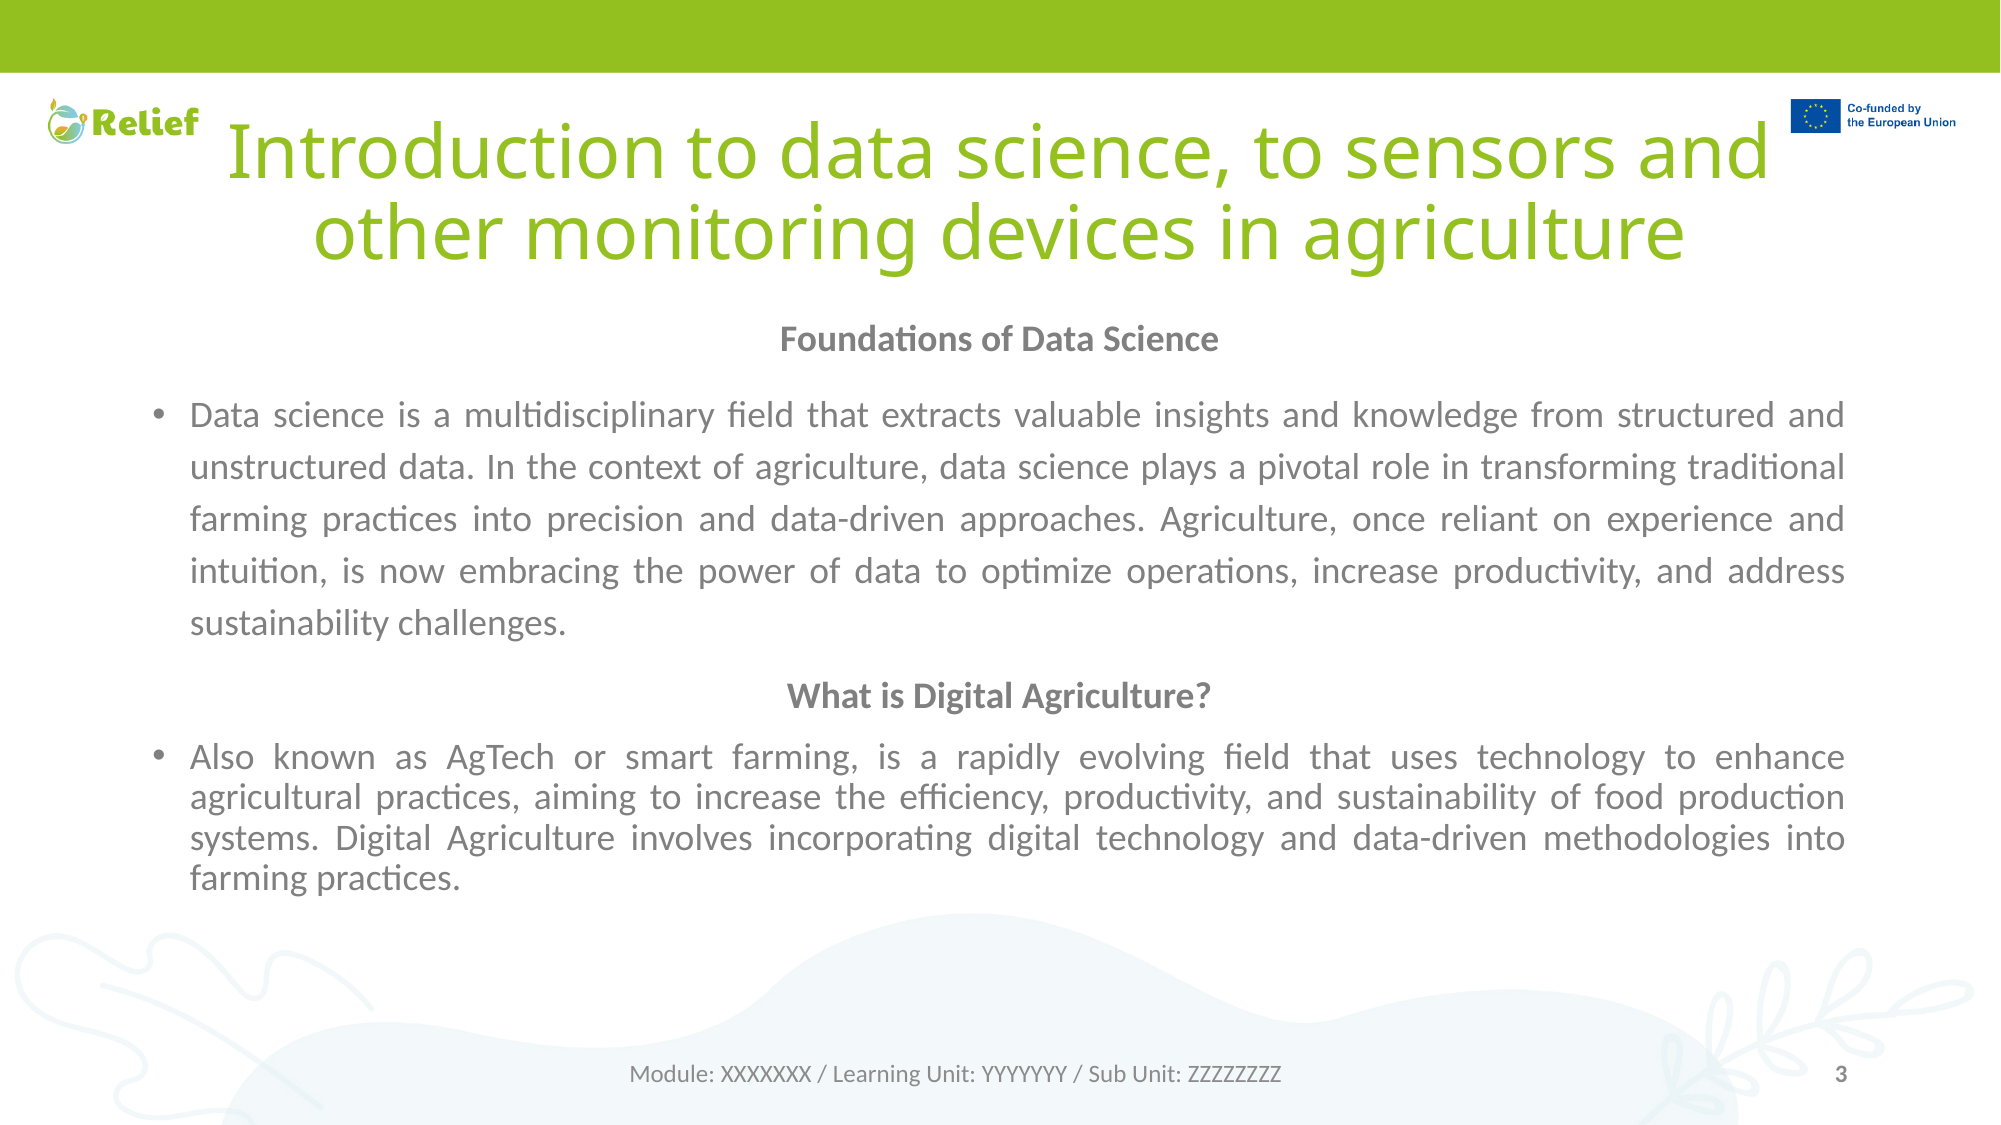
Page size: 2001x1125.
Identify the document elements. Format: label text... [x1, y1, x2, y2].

list Foundations of Data Science Data science is a multidisciplinary field that extracts valuable insights and knowledge from structured and unstructured data. In the context of agriculture, data science plays a pivotal role in transforming traditional farming practices into precision and data-driven approaches. Agriculture, once reliant on experience and intuition, is now embracing the power of data to optimize operations, increase productivity, and address sustainability challenges. What is Digital Agriculture? Also known as AgTech or smart farming, is a rapidly evolving field that uses technology to enhance agricultural practices, aiming to increase the efficiency, productivity, and sustainability of food production systems. Digital Agriculture involves incorporating digital technology and data-driven methodologies into farming practices. [137, 299, 1863, 1014]
picture [0, 0, 2001, 1125]
title Introduction to data science, to sensors and other monitoring devices in agriculture [137, 111, 1863, 278]
footer Module: XXXXXXX / Learning Unit: YYYYYYY / Sub Unit: ZZZZZZZZ [137, 1023, 1775, 1122]
slide_number 3 [1787, 1042, 1863, 1103]
